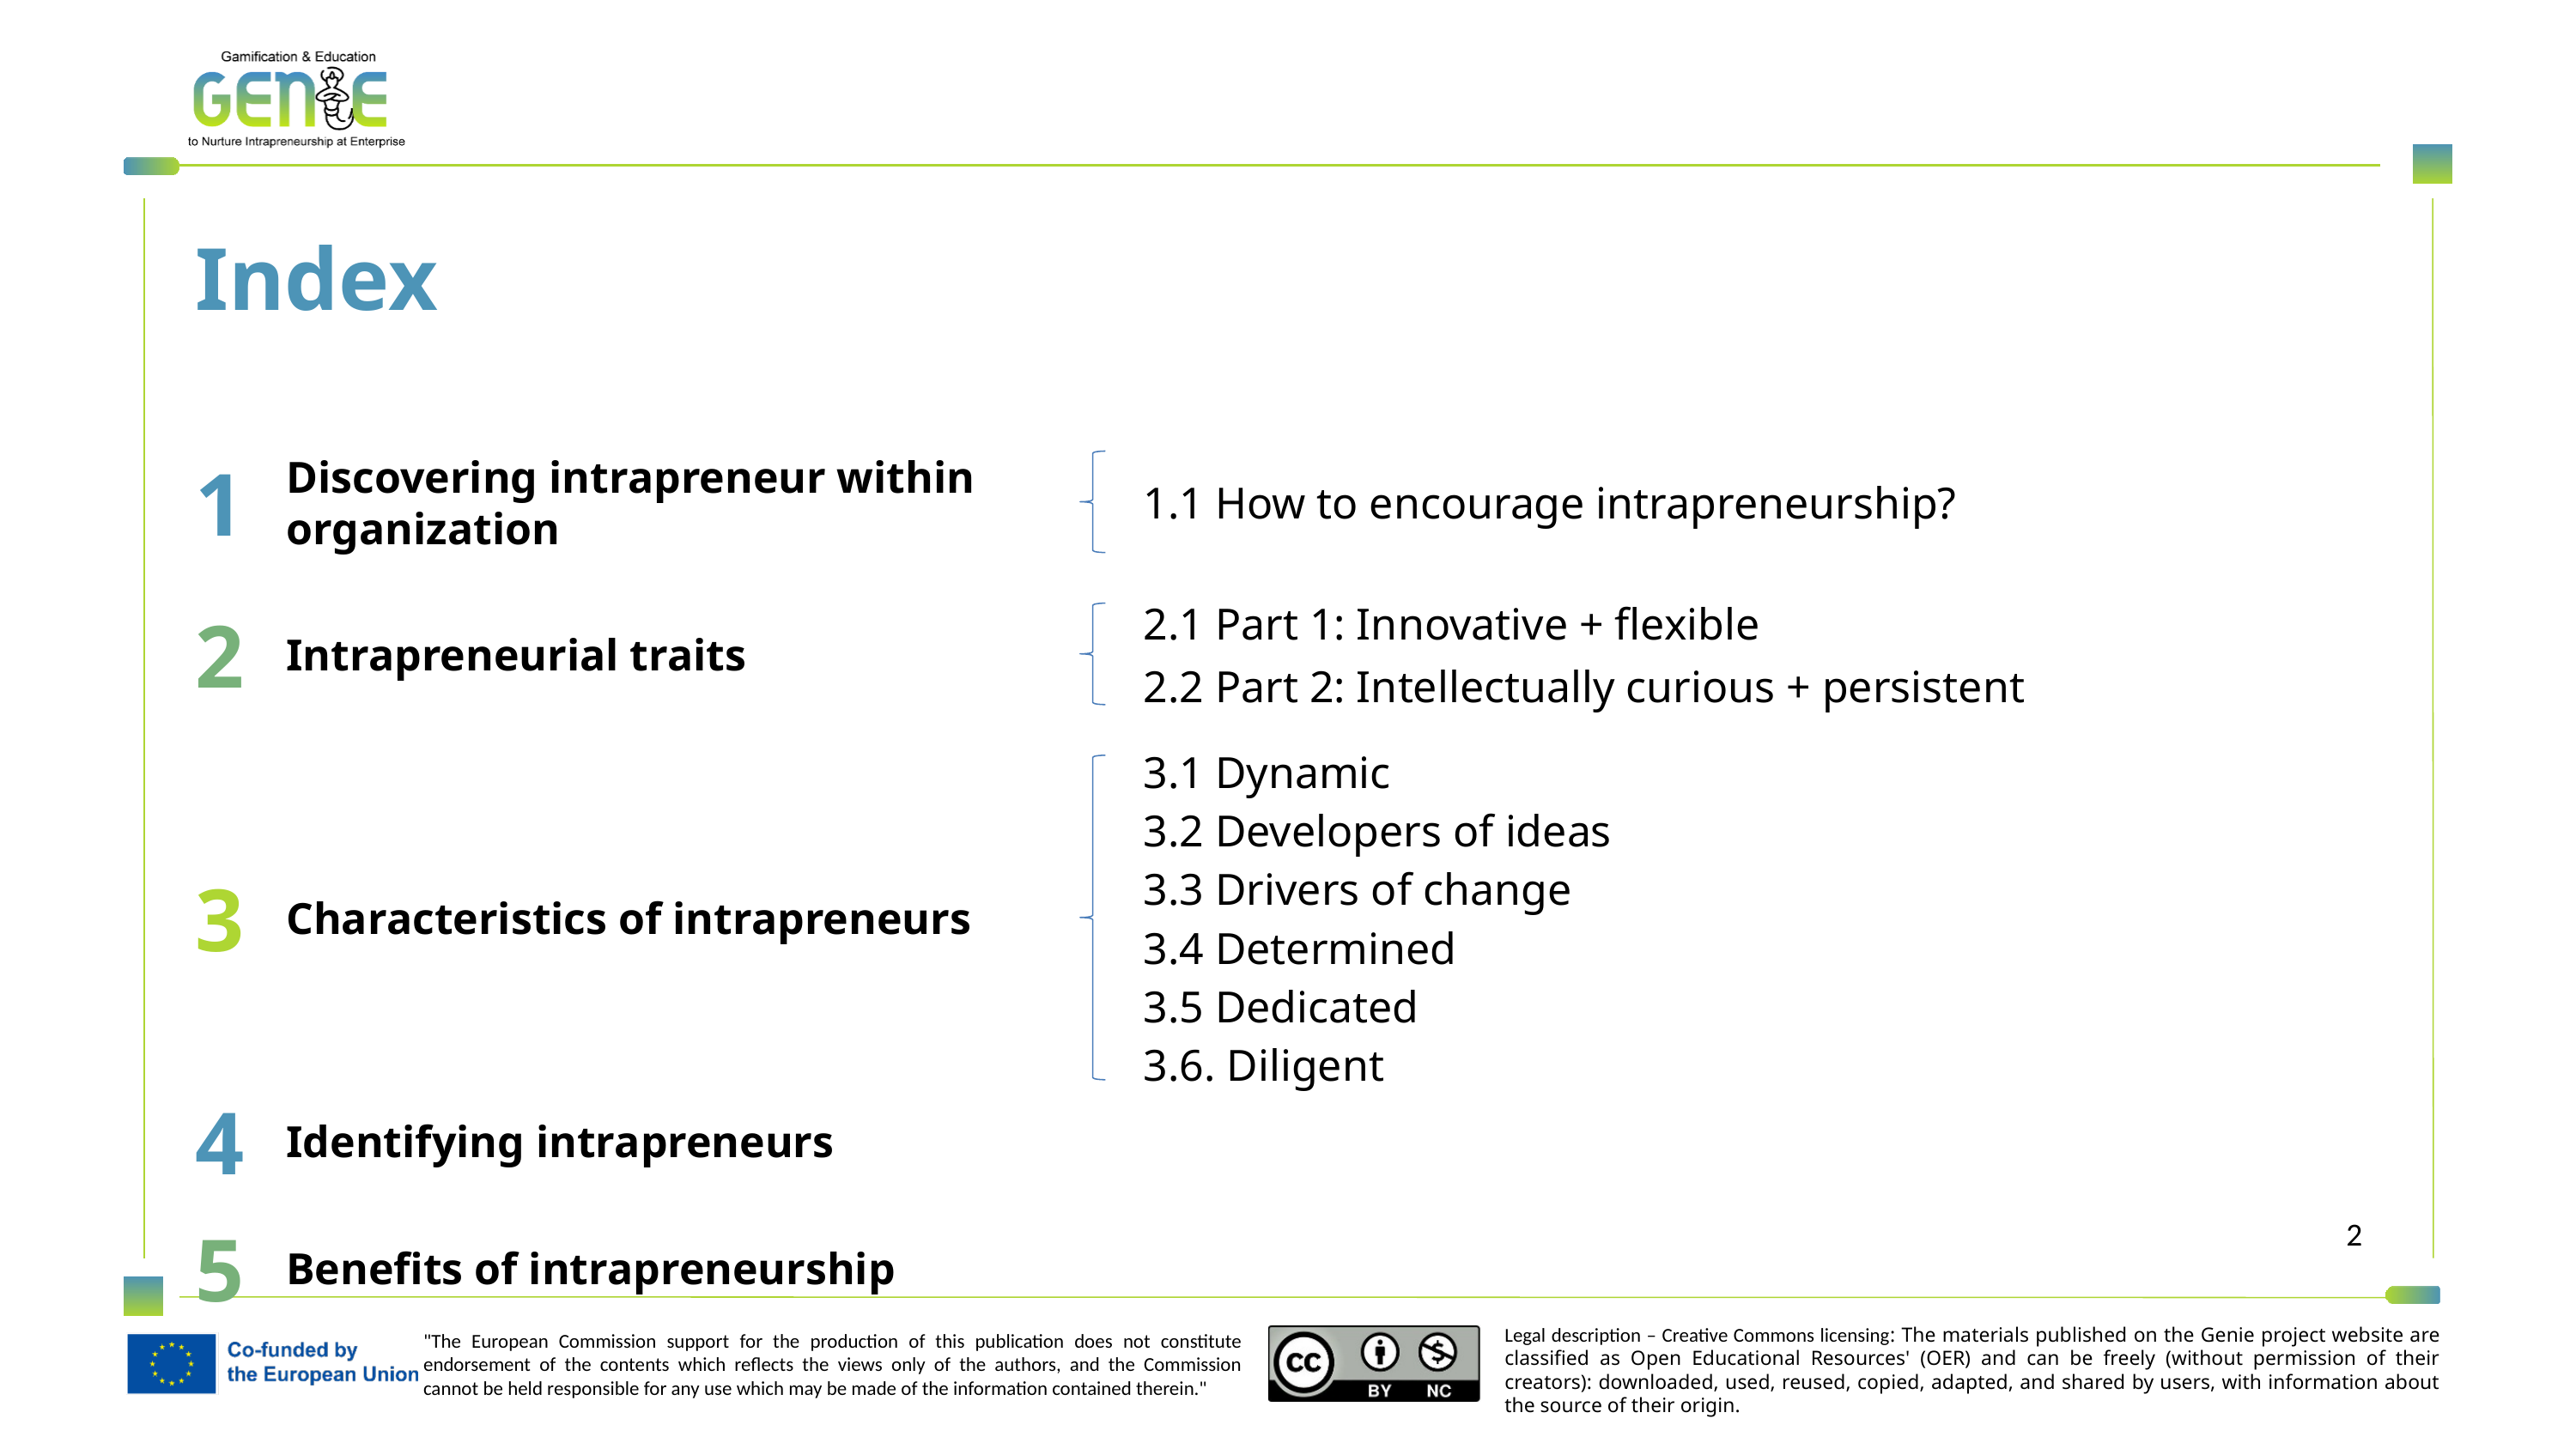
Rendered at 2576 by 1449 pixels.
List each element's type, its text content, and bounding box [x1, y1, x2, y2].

text_box 1 [182, 451, 273, 553]
picture [124, 1331, 441, 1397]
text_box 2.1 Part 1: Innovative + flexible 2.2 Part 2: Intellectually curious + persistent [1130, 603, 2399, 705]
picture [2385, 1286, 2440, 1304]
text_box 5 [182, 1216, 273, 1319]
text_box [1079, 451, 1106, 553]
text_box [1079, 755, 1106, 1080]
picture [1268, 1325, 1481, 1402]
text_box 2 [182, 603, 273, 705]
text_box 4 [182, 1089, 273, 1191]
text_box 3 [182, 755, 273, 1080]
text_box 3.1 Dynamic 3.2 Developers of ideas 3.3 Drivers of change 3.4 Determined 3.5 Dedicated 3.6. Diligent [1130, 755, 2399, 1080]
text_box Discovering intrapreneur within organization [273, 451, 1060, 553]
picture [124, 157, 179, 175]
picture [2413, 144, 2452, 184]
text_box Index [182, 217, 656, 336]
text_box Identifying intrapreneurs [273, 1089, 1060, 1191]
text_box Benefits of intrapreneurship [273, 1216, 1060, 1319]
text_box [1079, 603, 1106, 705]
picture [182, 45, 408, 151]
text_box Intrapreneurial traits [273, 603, 1060, 705]
text_box Characteristics of intrapreneurs [273, 755, 1060, 1080]
text_box 1.1 How to encourage intrapreneurship? [1130, 451, 2399, 553]
picture [124, 1276, 163, 1316]
